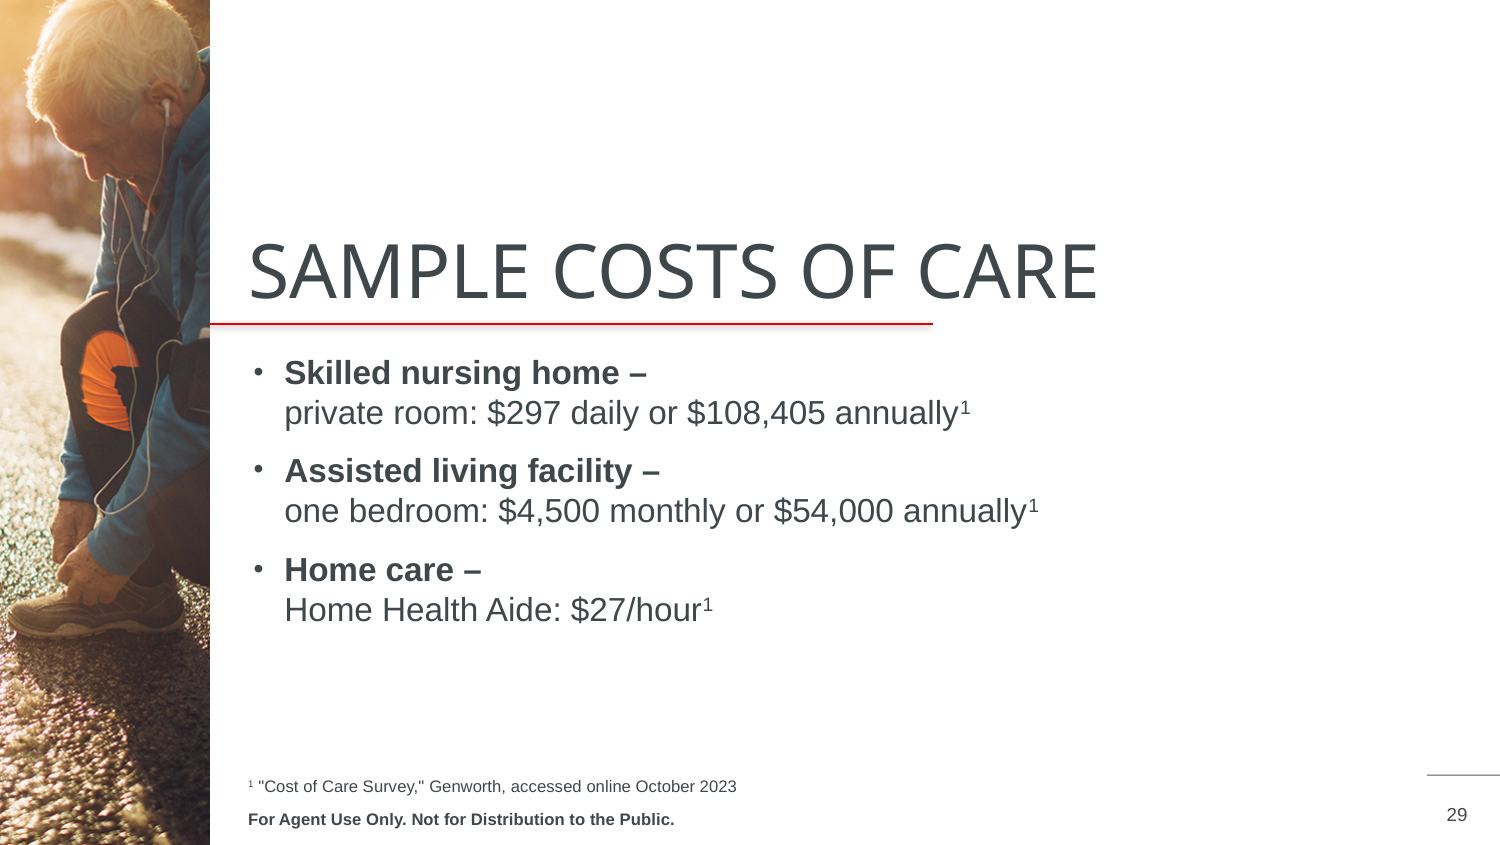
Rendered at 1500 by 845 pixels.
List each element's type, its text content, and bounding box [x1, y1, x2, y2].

title SAMPLE COSTS OF CARE [233, 180, 1144, 322]
slide_number 29 [1431, 795, 1492, 841]
picture [0, 0, 210, 845]
text_box 1 "Cost of Care Survey," Genworth, accessed online October 2023 [233, 768, 1083, 803]
text_box Skilled nursing home – private room: $297 daily or $108,405 annually1 Assisted living facility – one bedroom: $4,500 monthly or $54,000 annually1 Home care – Home Health Aide: $27/hour1 [216, 344, 1269, 628]
